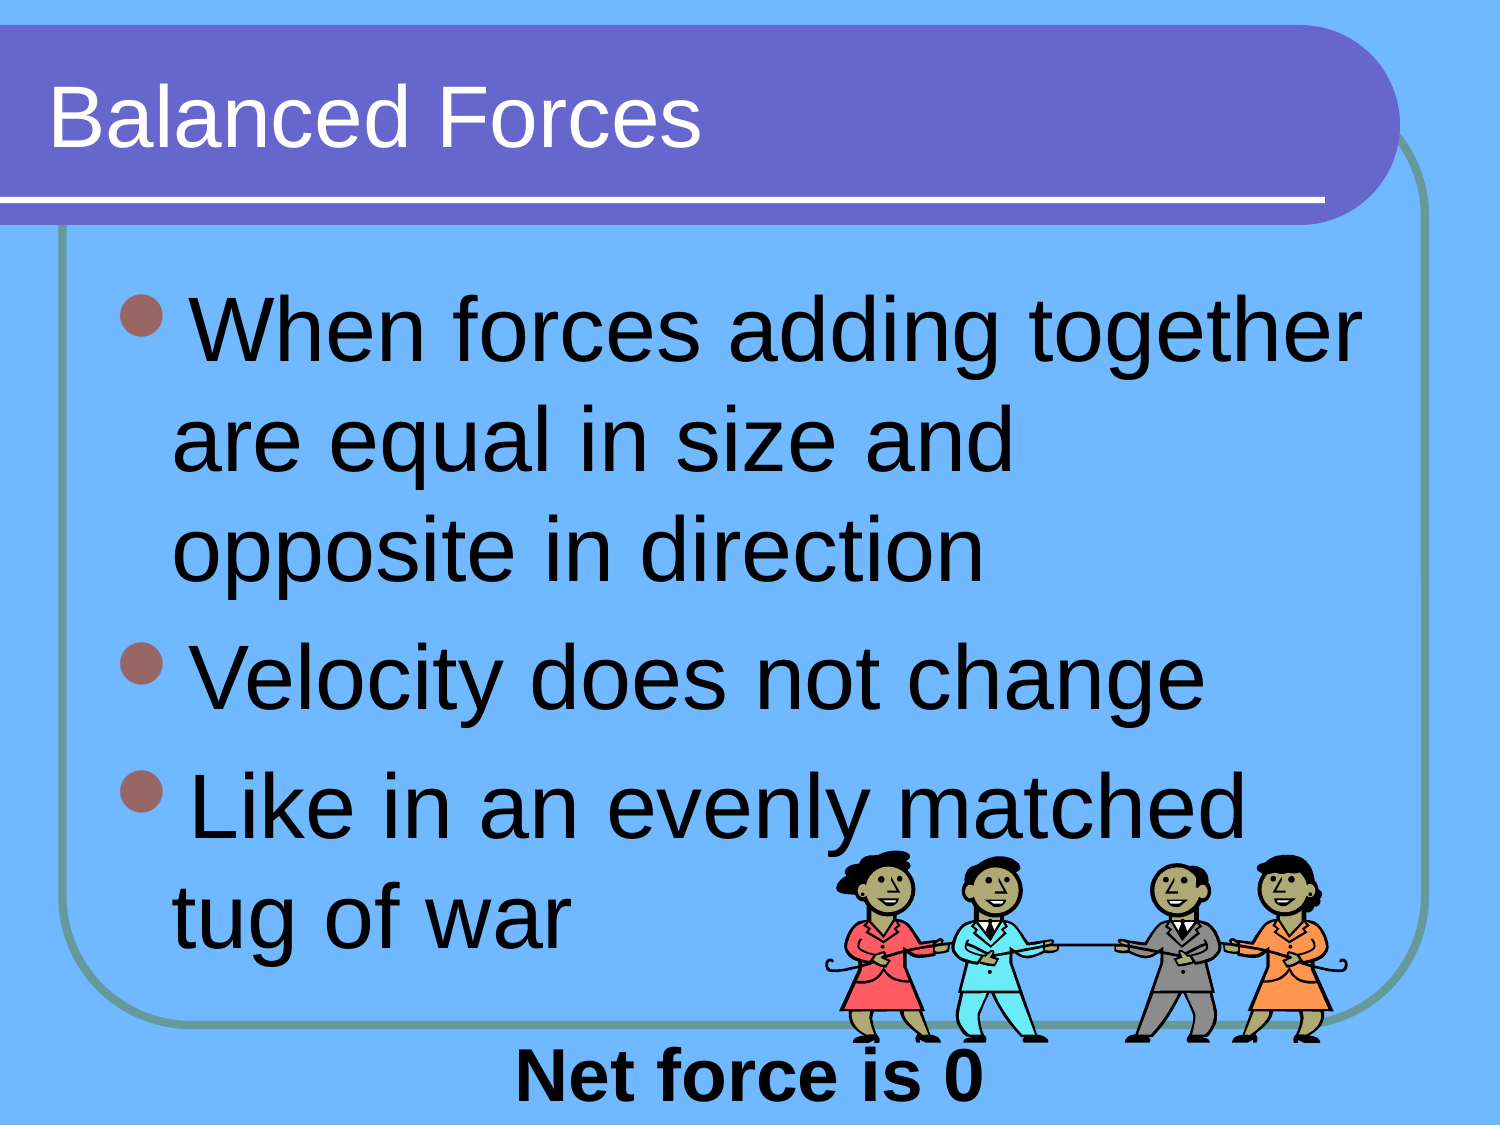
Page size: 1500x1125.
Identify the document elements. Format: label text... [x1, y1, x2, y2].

list When forces adding together are equal in size and opposite in direction Velocity does not change Like in an evenly matched tug of war [99, 262, 1401, 838]
text_box Net force is 0 [499, 1018, 1013, 1124]
picture [824, 849, 1348, 1044]
title Balanced Forces [31, 37, 1348, 188]
